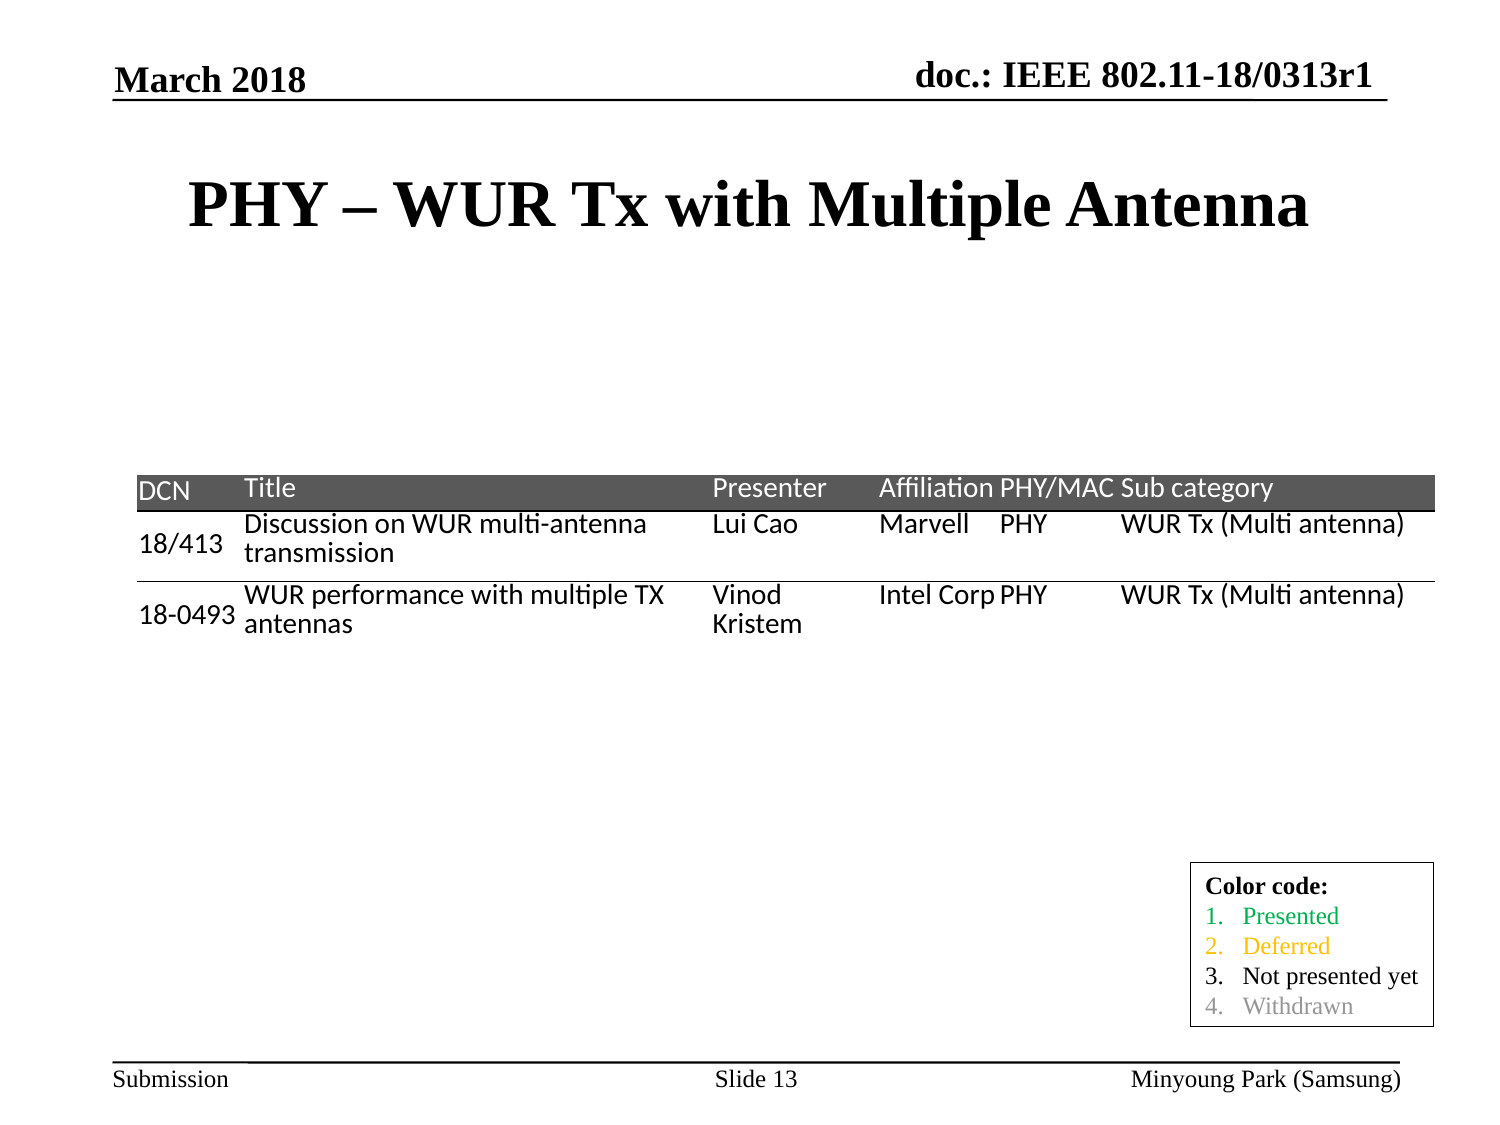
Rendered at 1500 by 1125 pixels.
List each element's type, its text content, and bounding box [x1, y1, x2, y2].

table_cell WUR Tx (Multi antenna) [1120, 582, 1435, 652]
table_cell PHY [999, 582, 1120, 652]
text_box Color code: Presented Deferred Not presented yet Withdrawn [1190, 862, 1434, 1027]
table_header Presenter [712, 475, 878, 510]
table_cell Vinod Kristem [712, 582, 878, 652]
table_cell Lui Cao [712, 512, 878, 581]
table_header Affiliation [878, 475, 999, 510]
table_header Sub category [1120, 475, 1435, 510]
table_cell Discussion on WUR multi-antenna transmission [243, 512, 712, 581]
table_cell Marvell [878, 512, 999, 581]
table_header Title [243, 475, 712, 510]
table_header DCN [137, 475, 243, 510]
table_cell WUR performance with multiple TX antennas [243, 582, 712, 652]
title PHY – WUR Tx with Multiple Antenna [112, 112, 1388, 288]
slide_number Slide 13 [712, 1061, 800, 1093]
table_header PHY/MAC [999, 475, 1120, 510]
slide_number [114, 54, 335, 101]
table_cell Intel Corp [878, 582, 999, 652]
table_cell WUR Tx (Multi antenna) [1120, 512, 1435, 581]
table_cell 18-0493 [137, 582, 243, 652]
table_cell PHY [999, 512, 1120, 581]
table_cell 18/413 [137, 512, 243, 581]
footer Minyoung Park (Samsung) [949, 1061, 1402, 1093]
